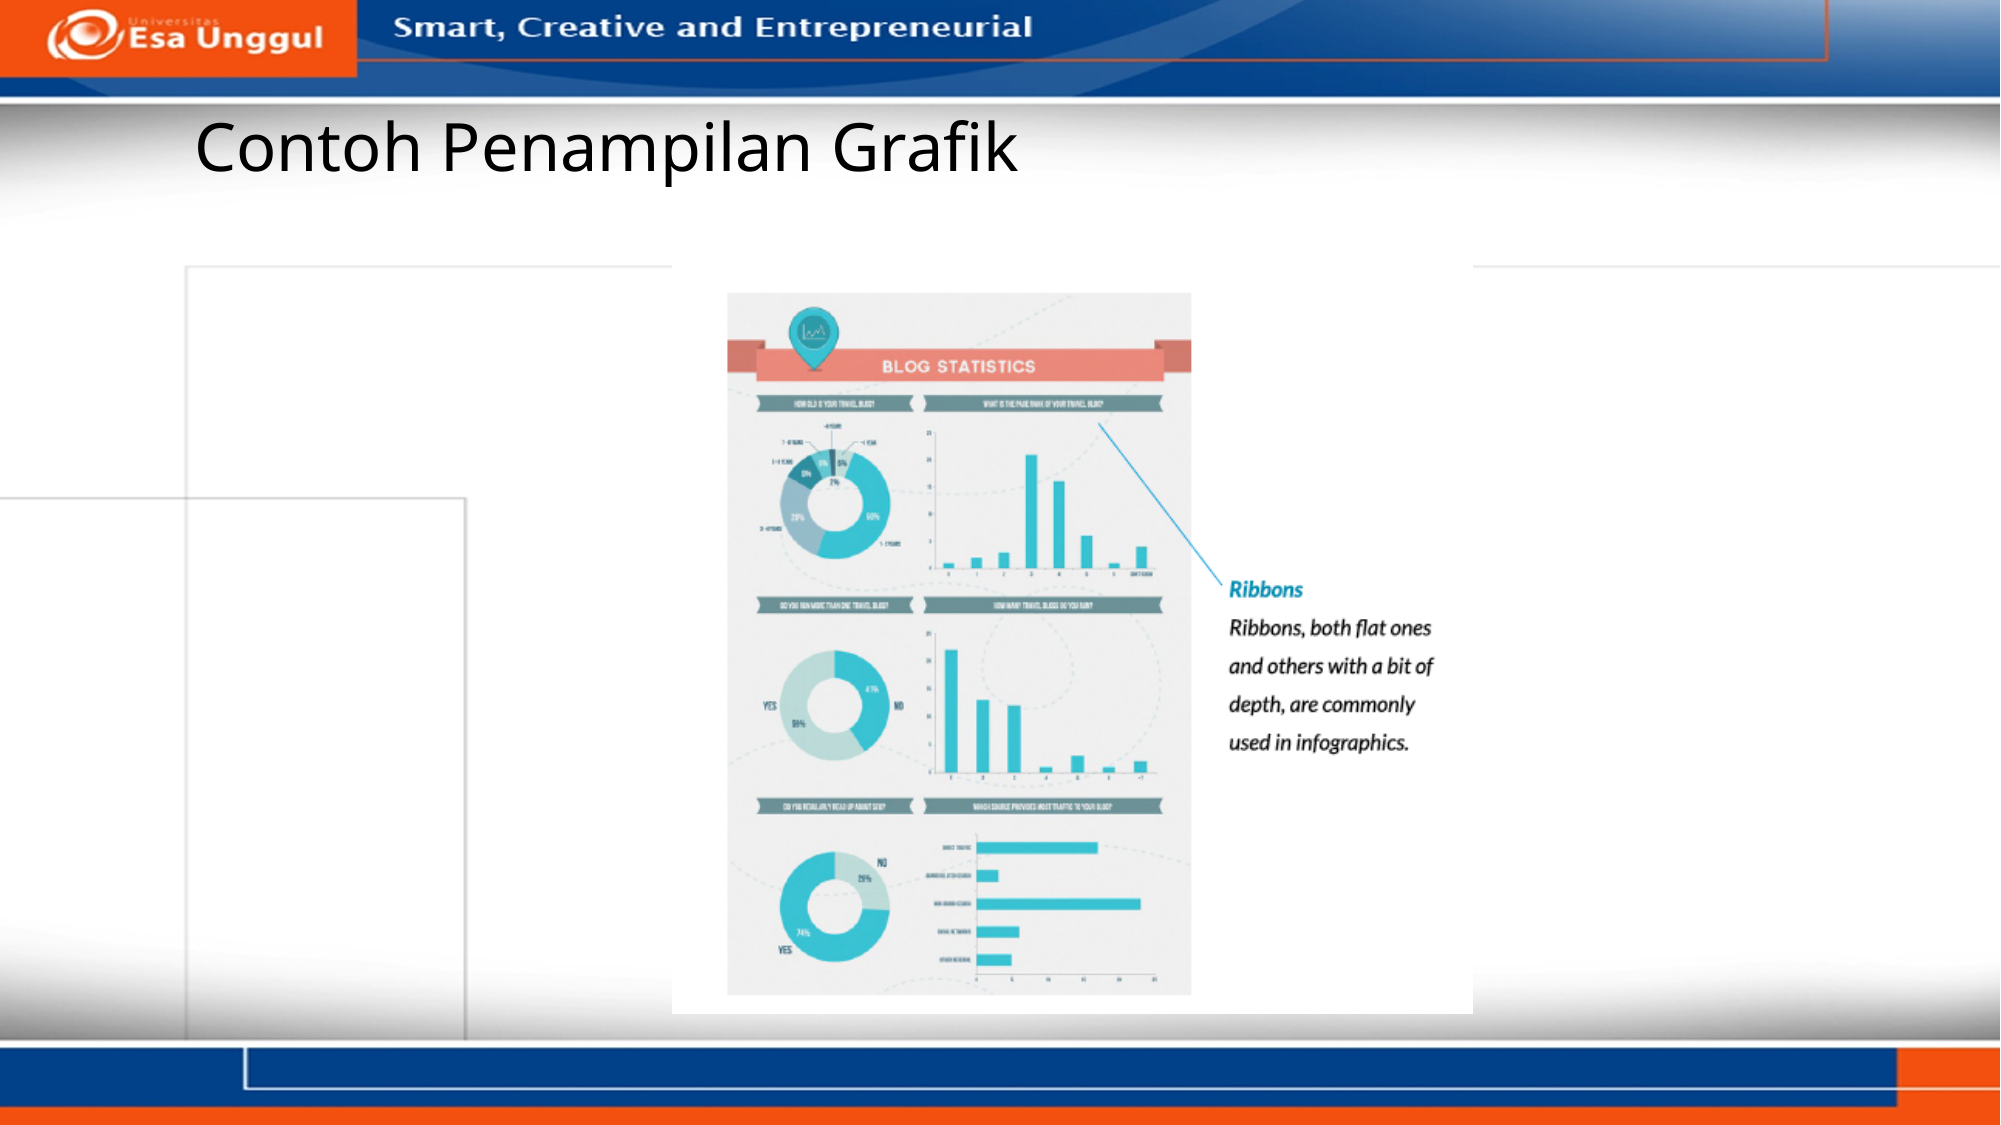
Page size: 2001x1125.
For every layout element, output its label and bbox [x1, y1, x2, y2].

list [137, 239, 2000, 1014]
picture [0, 0, 2000, 1125]
